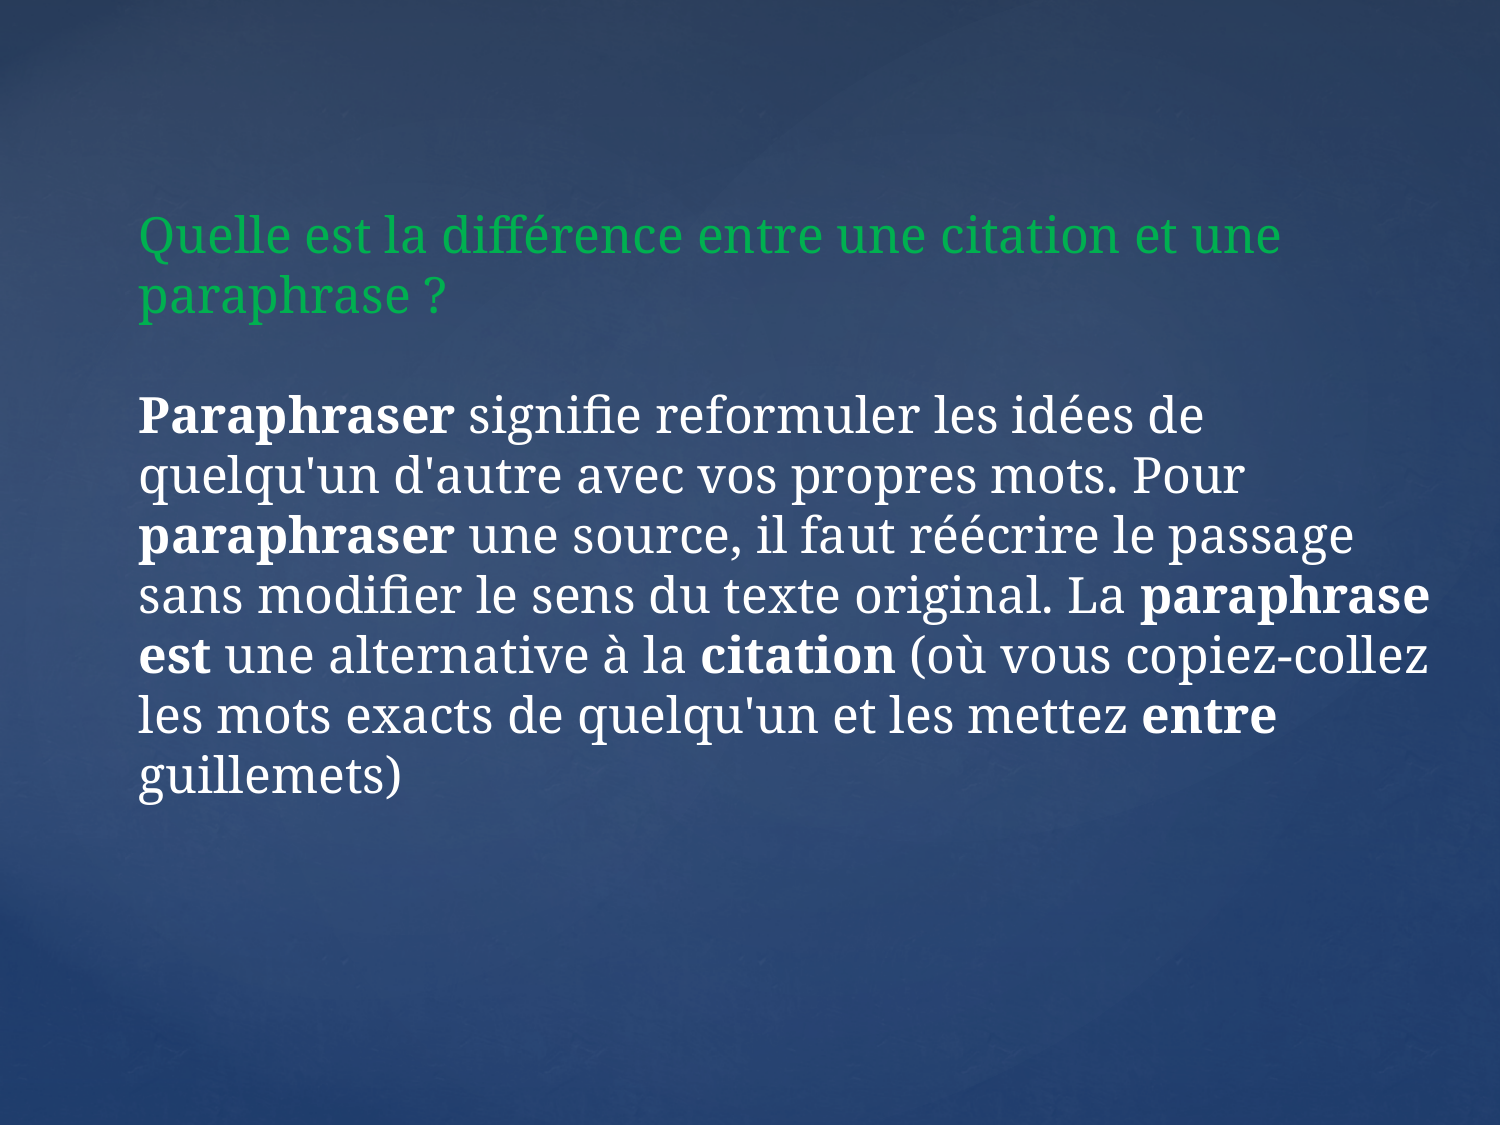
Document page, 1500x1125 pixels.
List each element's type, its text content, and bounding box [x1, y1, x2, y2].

text_box Quelle est la différence entre une citation et une paraphrase ? Paraphraser signifie reformuler les idées de quelqu'un d'autre avec vos propres mots. Pour paraphraser une source, il faut réécrire le passage sans modifier le sens du texte original. La paraphrase est une alternative à la citation (où vous copiez-collez les mots exacts de quelqu'un et les mettez entre guillemets) [123, 196, 1447, 811]
